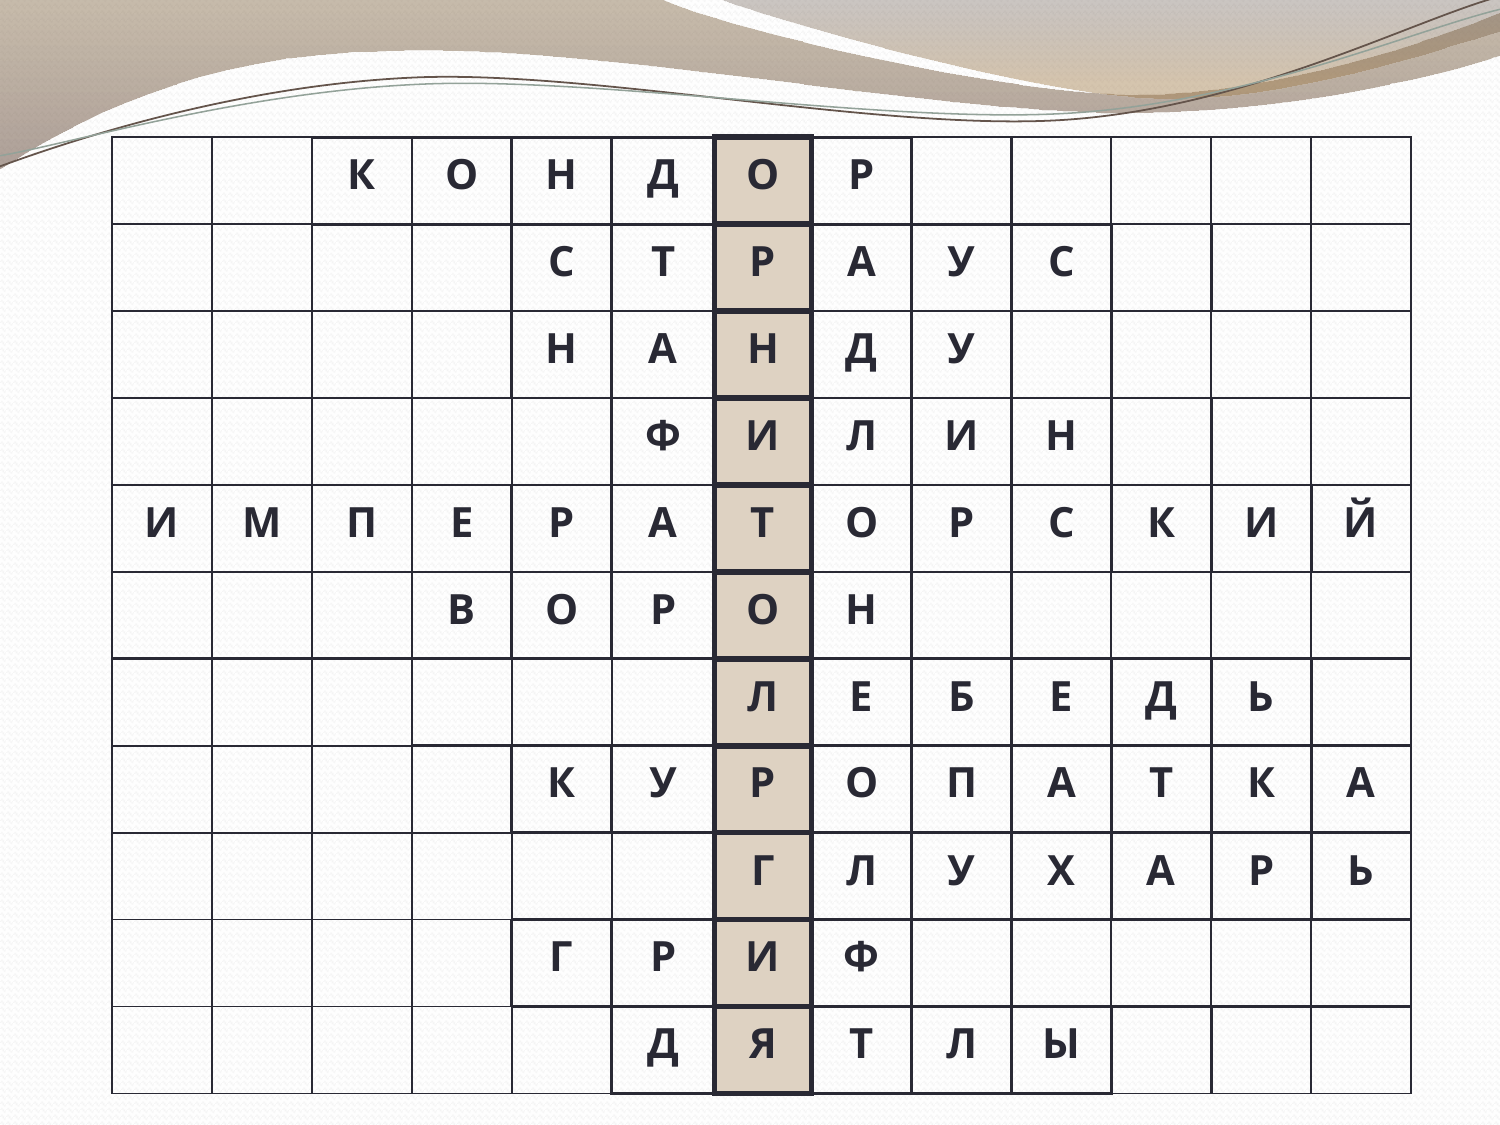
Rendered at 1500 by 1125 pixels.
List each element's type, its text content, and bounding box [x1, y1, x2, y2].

table_cell П [313, 486, 411, 571]
table_cell [1312, 573, 1410, 657]
table_cell Р [913, 486, 1010, 571]
table_cell Е [1013, 660, 1110, 744]
table_cell [313, 660, 411, 745]
table_cell Ф [814, 921, 910, 1005]
table_cell Е [814, 660, 910, 744]
table_cell [413, 834, 511, 919]
table_cell [113, 747, 211, 832]
table_cell [613, 660, 712, 744]
table_cell Л [814, 399, 910, 484]
table_cell [313, 834, 411, 919]
table_cell Ф [613, 399, 712, 484]
table_cell [313, 226, 411, 310]
table_cell Т [1113, 747, 1210, 831]
table_cell [1312, 399, 1410, 484]
table_cell Т [717, 488, 809, 569]
table_cell Д [1113, 660, 1210, 744]
table_cell [613, 834, 712, 918]
table_cell А [814, 226, 910, 310]
table_cell П [913, 747, 1010, 831]
table_header [1312, 138, 1410, 223]
table_header Д [613, 139, 712, 223]
table_cell [313, 399, 411, 484]
table_cell Н [1013, 399, 1110, 484]
table_cell [313, 312, 411, 397]
table_cell Г [717, 835, 809, 917]
table_cell [1313, 660, 1410, 744]
table_cell Л [814, 834, 910, 918]
table_cell [413, 1007, 511, 1093]
table_cell [213, 399, 311, 484]
table_cell [1212, 573, 1310, 657]
table_cell О [717, 575, 809, 656]
table_cell С [513, 226, 610, 310]
table_cell [413, 226, 510, 310]
table_cell [413, 399, 511, 484]
table_cell М [213, 486, 311, 571]
table_cell [1013, 312, 1110, 397]
table_header О [717, 140, 809, 221]
table_cell [113, 573, 211, 657]
table_cell [513, 660, 611, 744]
table_cell [1113, 399, 1210, 484]
table_cell [113, 399, 211, 484]
table_cell [1113, 312, 1210, 397]
table_header [113, 138, 211, 223]
table_cell И [717, 922, 809, 1004]
table_cell Г [513, 921, 610, 1005]
table_cell [1213, 399, 1310, 484]
table_cell [113, 1007, 211, 1093]
table_cell [1212, 921, 1310, 1005]
table_cell Т [814, 1008, 910, 1092]
table_cell К [1113, 486, 1210, 571]
table_cell [213, 660, 311, 745]
table_cell Т [613, 226, 712, 310]
table_cell И [913, 399, 1010, 484]
table_cell [113, 660, 211, 745]
table_cell Р [717, 749, 809, 830]
table_cell [513, 834, 611, 918]
table_cell В [413, 573, 510, 657]
table_cell О [513, 573, 610, 657]
table_cell А [1313, 747, 1410, 831]
table_cell [913, 573, 1010, 657]
table_cell [1013, 573, 1110, 657]
table_cell У [913, 312, 1010, 397]
table_cell Р [1213, 834, 1310, 918]
table_cell [213, 312, 311, 397]
table_cell Л [717, 662, 809, 743]
table_cell [213, 834, 311, 919]
table_cell [1312, 1008, 1410, 1093]
table_cell [513, 1008, 610, 1093]
table_cell [1213, 225, 1310, 310]
table_header [1013, 138, 1110, 223]
table_cell Д [814, 312, 910, 397]
table_cell [113, 225, 211, 310]
table_cell [1312, 921, 1410, 1005]
table_cell Н [717, 314, 809, 395]
table_header [1112, 138, 1210, 223]
table_cell [1112, 921, 1210, 1005]
table_cell У [913, 834, 1010, 918]
table_cell И [717, 401, 809, 482]
table_cell Й [1313, 486, 1410, 571]
table_cell [213, 747, 311, 832]
table_cell А [1013, 747, 1110, 831]
table_cell О [814, 486, 910, 571]
table_cell А [613, 312, 712, 397]
table_cell Р [513, 486, 610, 571]
table_header Р [814, 139, 910, 223]
table_cell К [513, 747, 610, 831]
table_cell [313, 920, 411, 1006]
table_cell Я [717, 1009, 809, 1091]
table_cell Р [613, 573, 712, 657]
table_cell Е [413, 486, 510, 571]
table_cell Х [1013, 834, 1110, 918]
table_cell Б [913, 660, 1010, 744]
table_cell [1212, 312, 1310, 397]
table_cell Р [613, 921, 712, 1005]
table_header О [413, 139, 510, 223]
table_cell [1112, 573, 1210, 657]
table_cell [213, 1007, 311, 1093]
table_cell К [1213, 747, 1310, 831]
table_cell [313, 573, 411, 657]
table_cell О [814, 747, 910, 831]
table_cell [913, 921, 1010, 1005]
table_cell Ь [1313, 834, 1410, 918]
table_cell [1312, 225, 1410, 310]
table_cell Н [814, 573, 910, 657]
table_cell У [913, 226, 1010, 310]
table_cell Н [513, 312, 610, 397]
table_cell А [1113, 834, 1210, 918]
table_header Н [513, 139, 610, 223]
table_header [213, 138, 311, 223]
table_cell [313, 1007, 411, 1093]
table_cell [113, 312, 211, 397]
table_cell У [613, 747, 712, 831]
table_cell [413, 747, 510, 832]
table_cell Л [913, 1008, 1010, 1092]
table_cell [213, 573, 311, 657]
table_cell [313, 747, 411, 832]
table_cell И [1213, 486, 1310, 571]
table_cell [113, 834, 211, 919]
table_cell Д [613, 1008, 712, 1092]
table_cell [1013, 921, 1110, 1005]
table_header [1212, 138, 1310, 223]
table_cell А [613, 486, 712, 571]
table_cell [213, 225, 311, 310]
table_cell [413, 920, 510, 1006]
table_cell Ы [1013, 1008, 1110, 1092]
table_cell Р [717, 227, 809, 308]
table_header [913, 138, 1010, 223]
table_cell [1113, 225, 1210, 310]
table_cell [113, 920, 211, 1006]
table_cell [413, 660, 511, 744]
table_cell [1113, 1008, 1210, 1093]
table_header К [313, 139, 411, 223]
table_cell [513, 399, 610, 484]
table_cell И [113, 486, 211, 571]
table_cell С [1013, 226, 1110, 310]
table_cell С [1013, 486, 1110, 571]
table_cell [413, 312, 510, 397]
table_cell Ь [1213, 660, 1310, 744]
table_cell [1213, 1008, 1310, 1093]
table_cell [213, 920, 311, 1006]
table_cell [1312, 312, 1410, 397]
